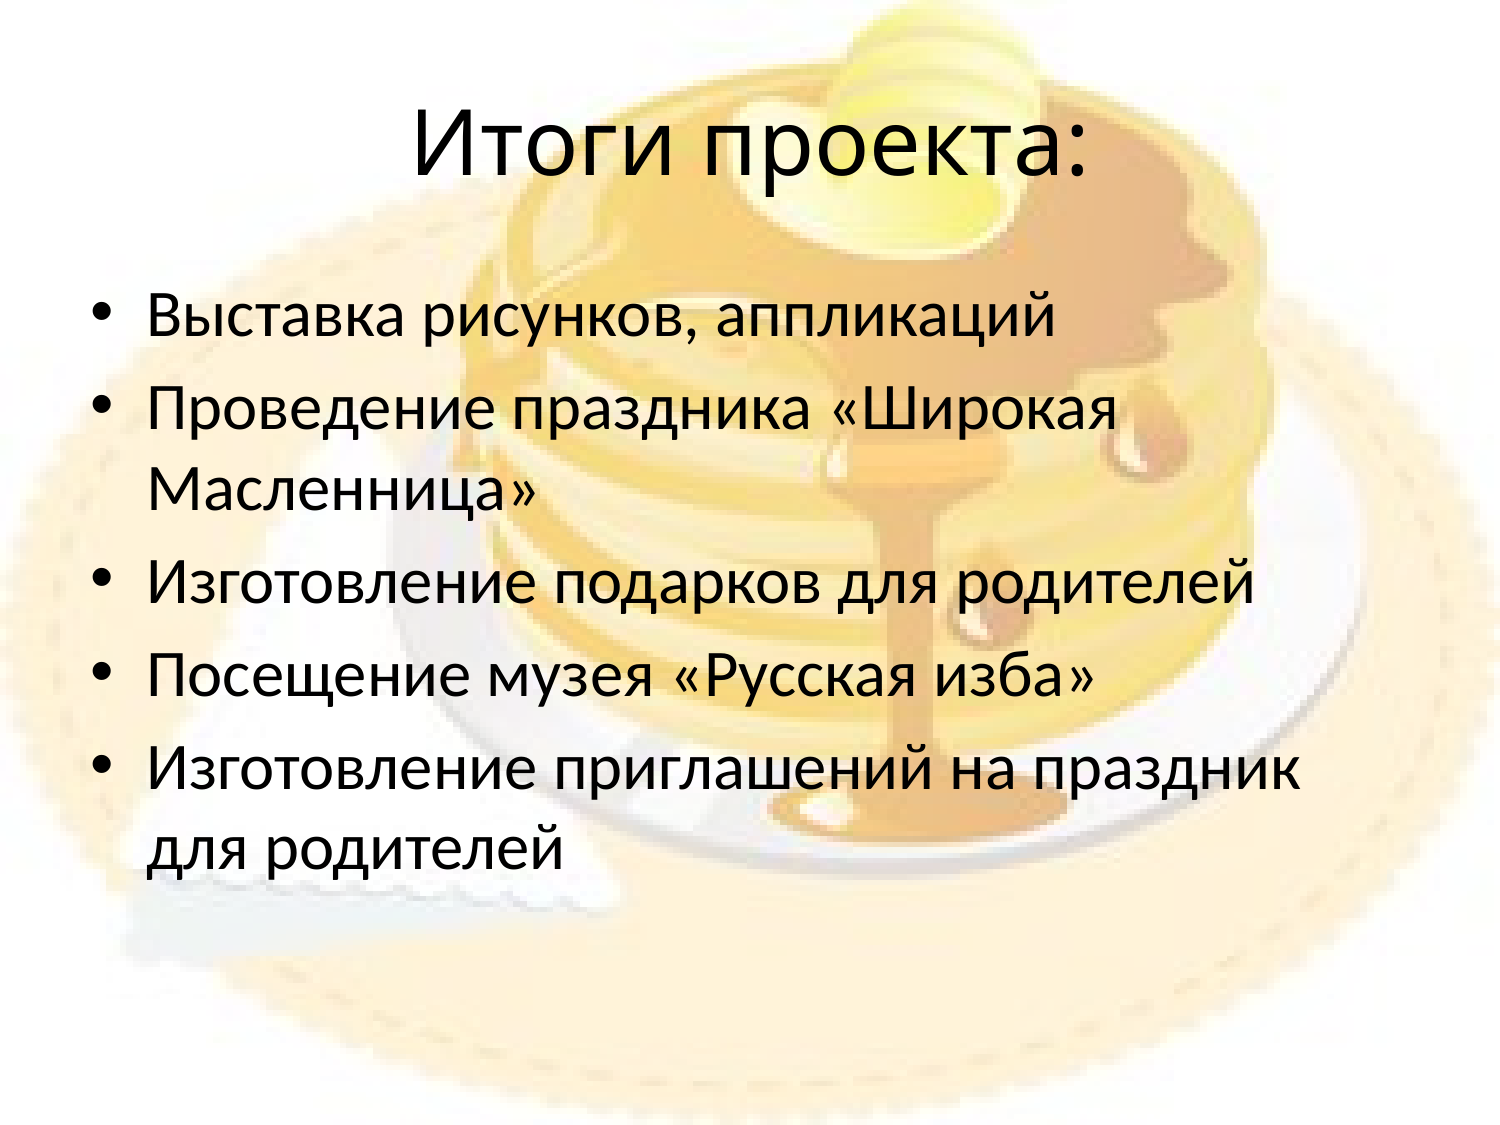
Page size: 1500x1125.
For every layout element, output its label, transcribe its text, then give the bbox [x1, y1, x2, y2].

list Выставка рисунков, аппликаций Проведение праздника «Широкая Масленница» Изготовление подарков для родителей Посещение музея «Русская изба» Изготовление приглашений на праздник для родителей [75, 262, 1425, 1005]
title Итоги проекта: [75, 45, 1425, 233]
